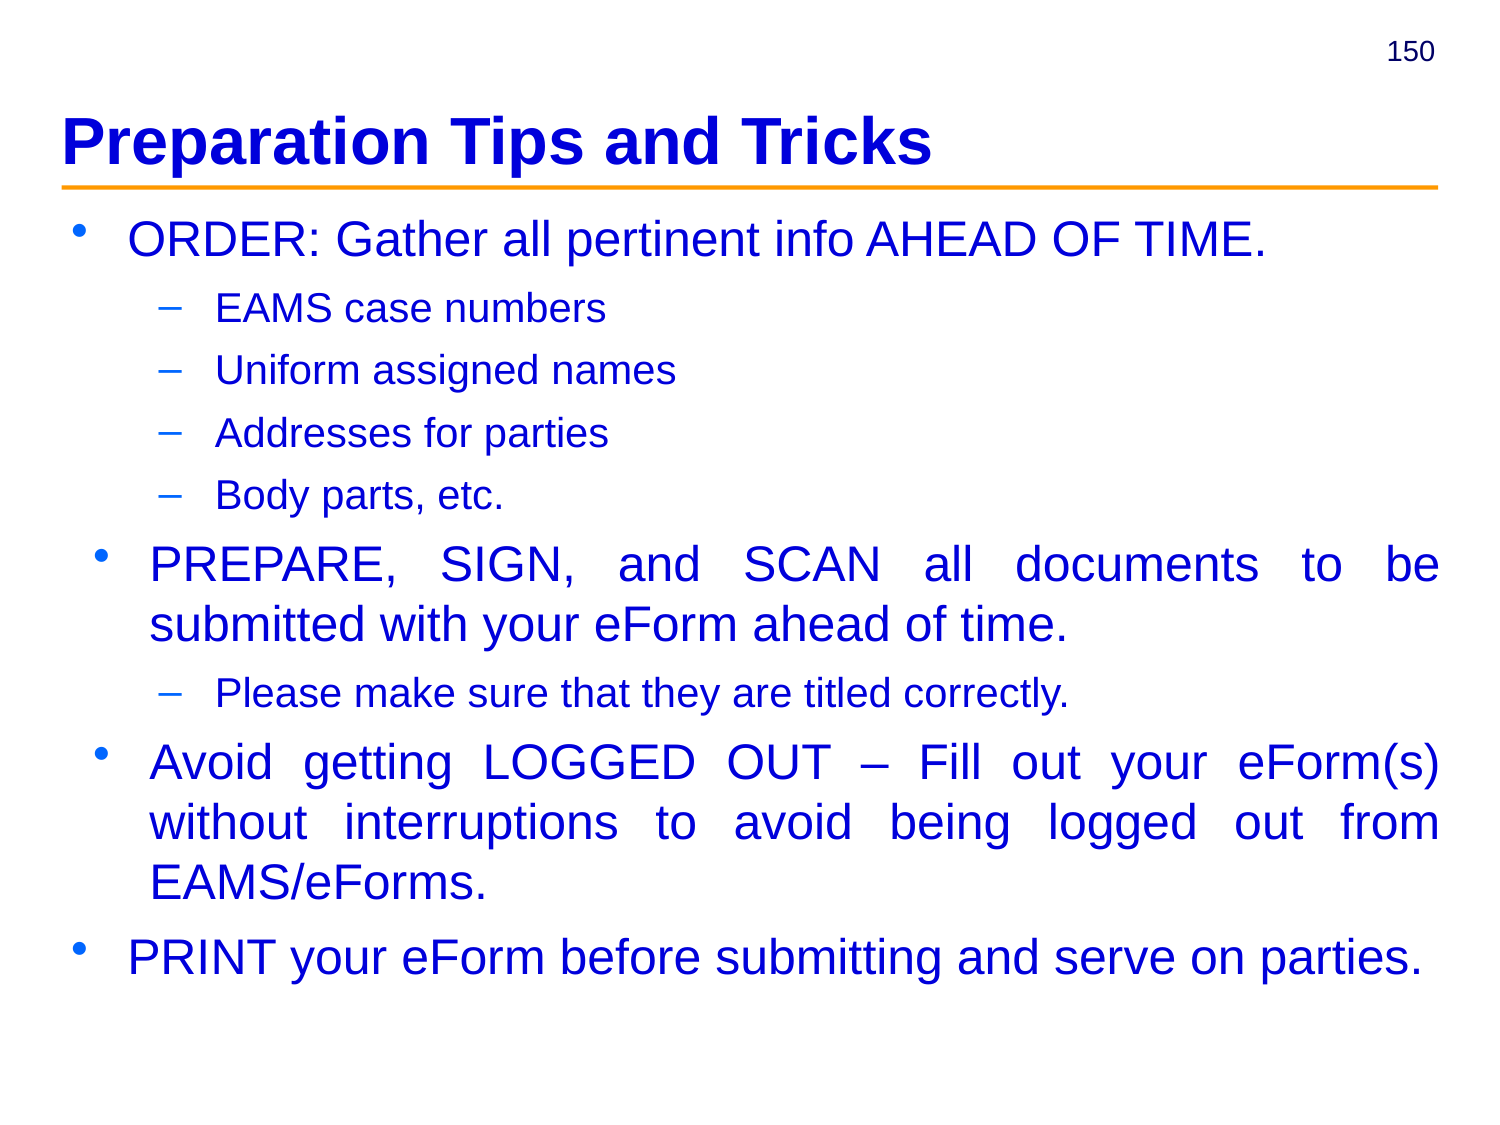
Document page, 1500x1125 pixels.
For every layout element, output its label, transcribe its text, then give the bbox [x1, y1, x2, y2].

list ORDER: Gather all pertinent info AHEAD OF TIME. EAMS case numbers Uniform assigned names Addresses for parties Body parts, etc. PREPARE, SIGN, and SCAN all documents to be submitted with your eForm ahead of time. Please make sure that they are titled correctly. Avoid getting LOGGED OUT – Fill out your eForm(s) without interruptions to avoid being logged out from EAMS/eForms. PRINT your eForm before submitting and serve on parties. [53, 199, 1449, 1022]
title Preparation Tips and Tricks [53, 99, 1449, 187]
